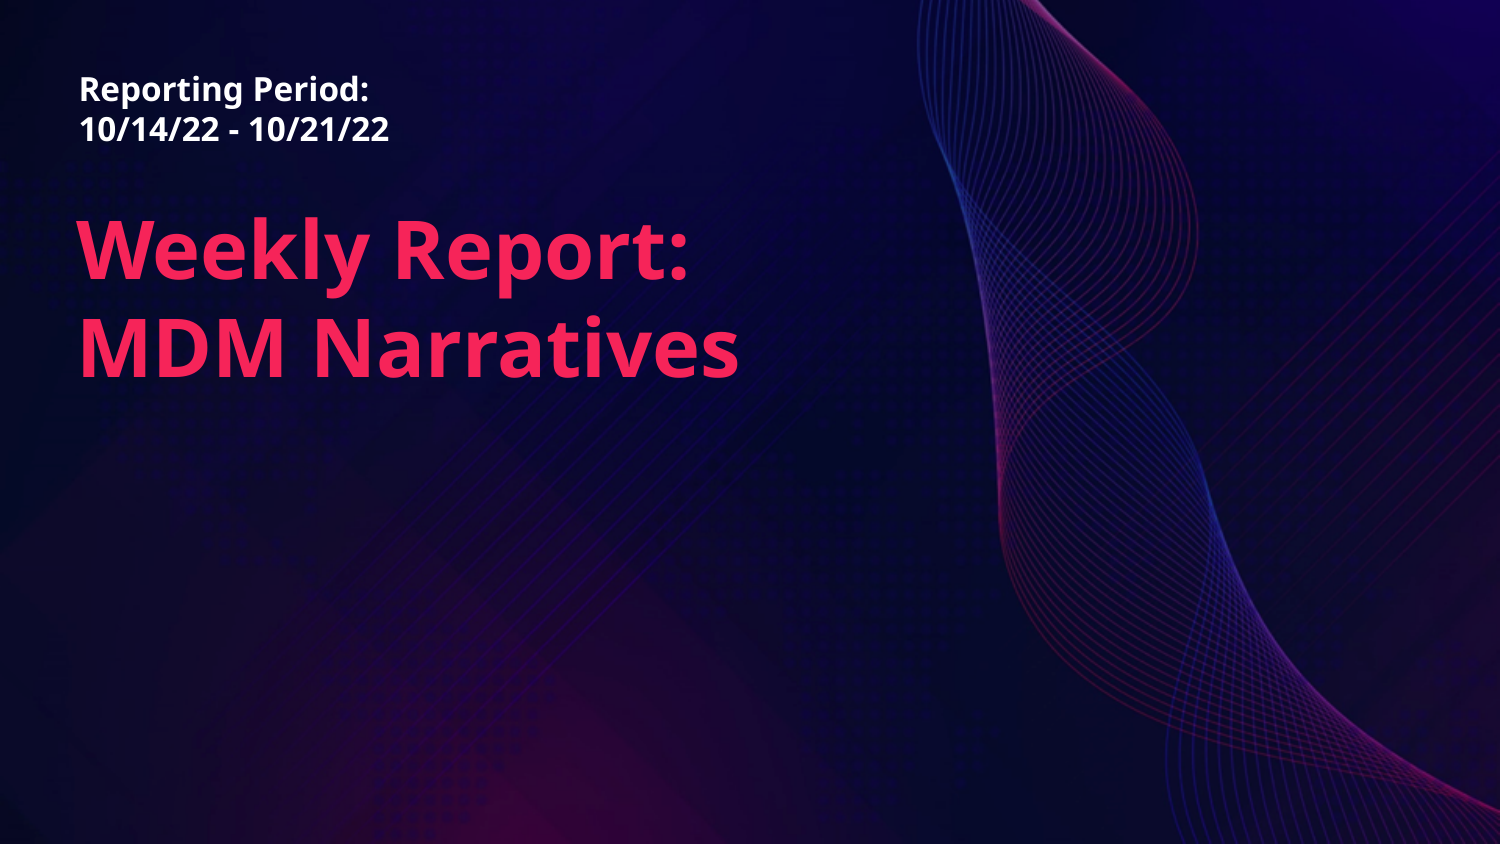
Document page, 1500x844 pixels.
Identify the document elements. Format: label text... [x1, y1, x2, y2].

title Weekly Report: MDM Narratives [76, 198, 1474, 394]
text_box Reporting Period: 10/14/22 - 10/21/22 [63, 52, 494, 163]
picture [0, 0, 1500, 844]
